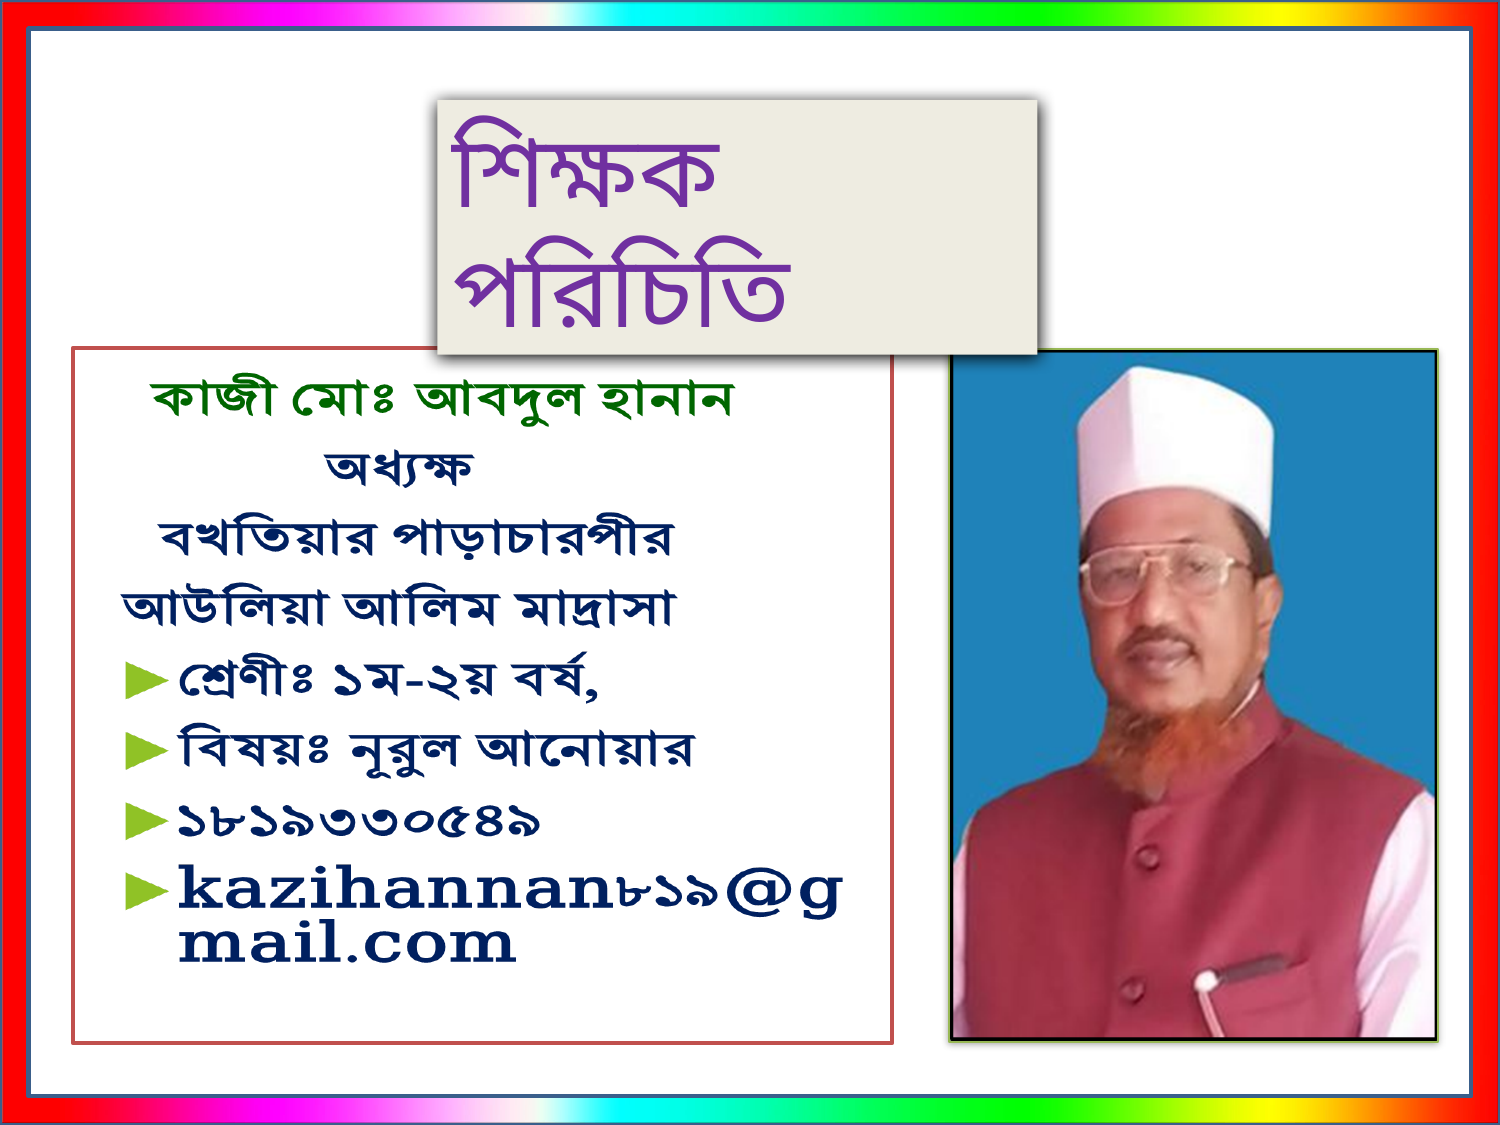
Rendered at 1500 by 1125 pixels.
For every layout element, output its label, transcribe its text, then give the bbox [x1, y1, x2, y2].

picture [2, 2, 1498, 1123]
text_box শিক্ষক পরিচিতি [437, 99, 1038, 355]
